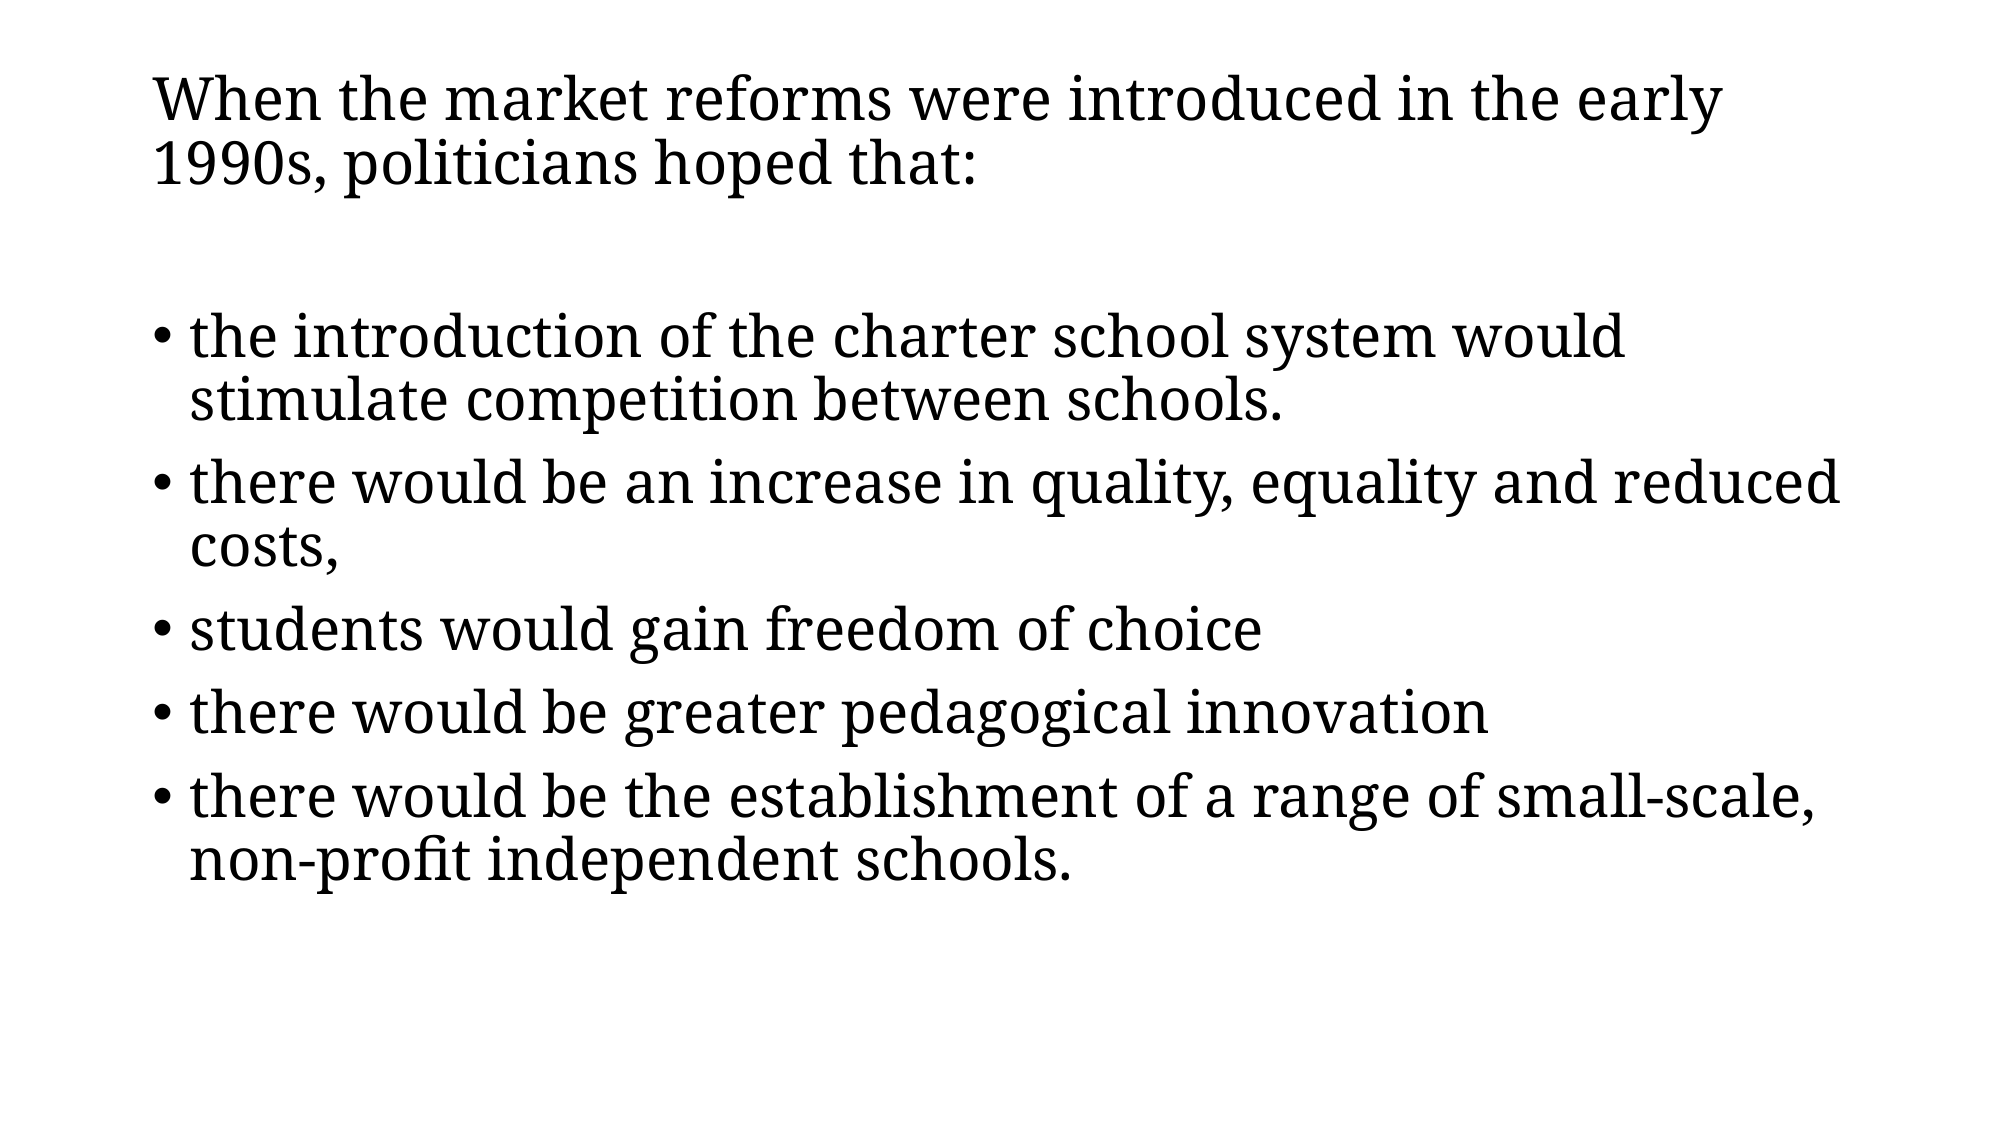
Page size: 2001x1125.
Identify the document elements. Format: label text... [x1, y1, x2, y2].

list the introduction of the charter school system would stimulate competition between schools. there would be an increase in quality, equality and reduced costs, students would gain freedom of choice there would be greater pedagogical innovation there would be the establishment of a range of small-scale, non-profit independent schools. [137, 299, 1863, 1014]
title When the market reforms were introduced in the early 1990s, politicians hoped that: [137, 59, 1863, 278]
